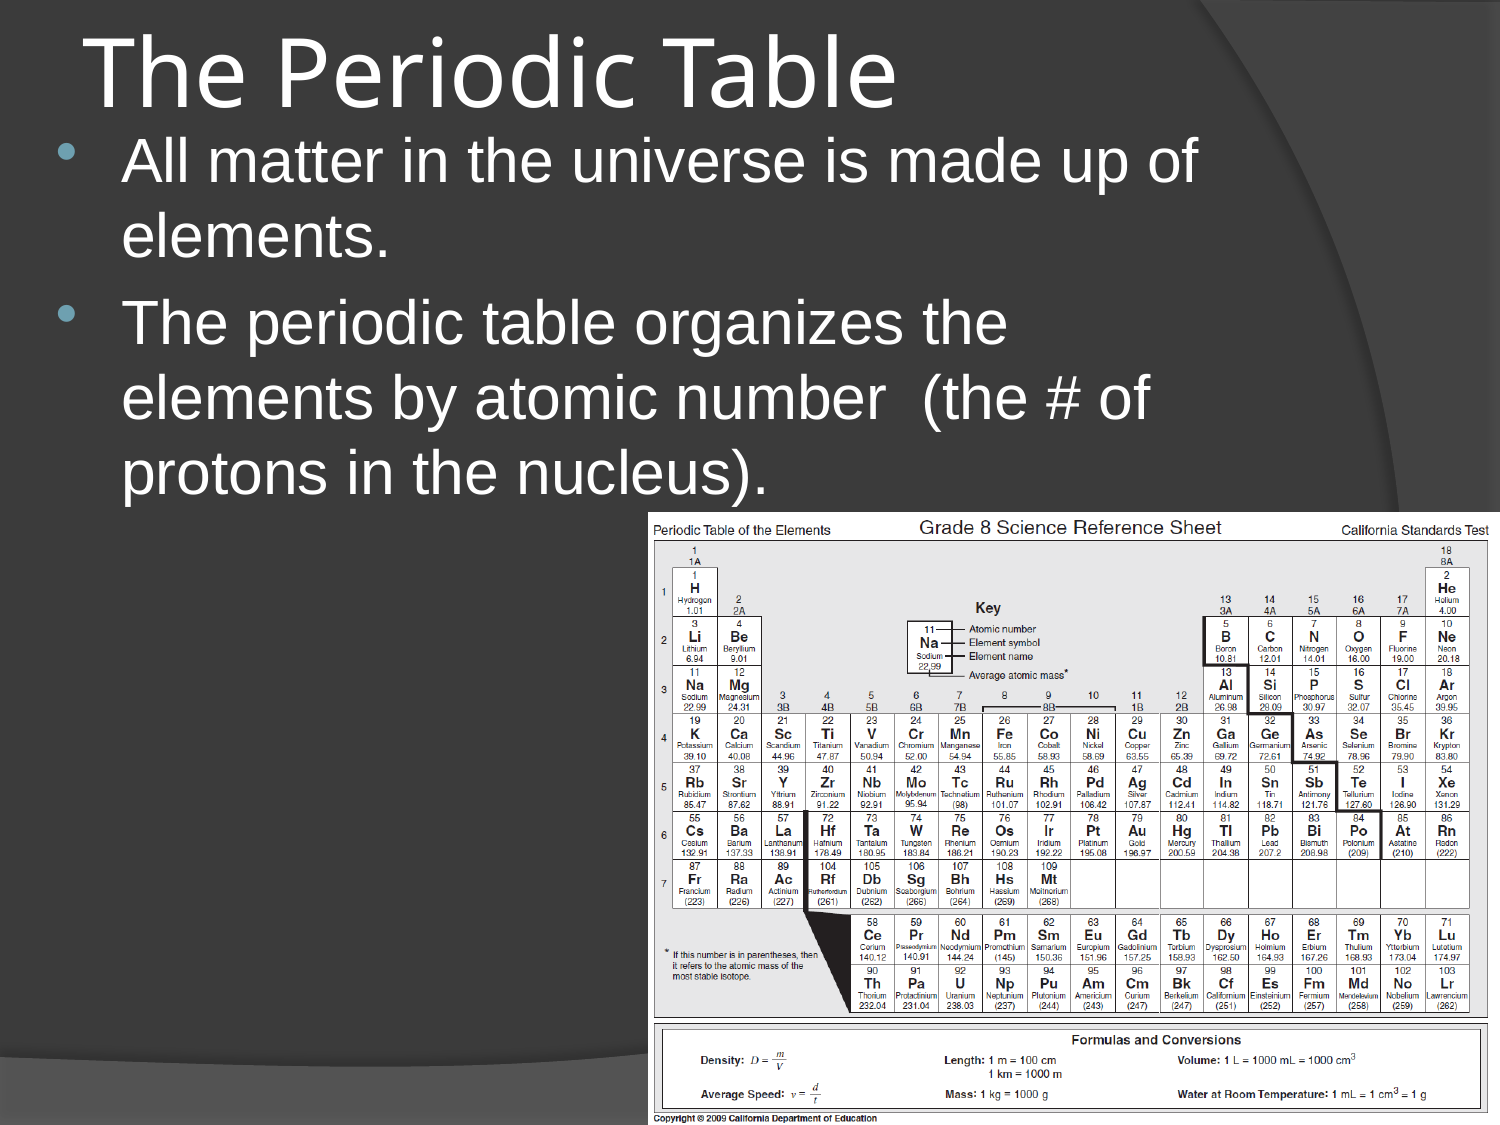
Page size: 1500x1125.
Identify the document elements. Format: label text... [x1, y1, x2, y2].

title The Periodic Table [75, 0, 1300, 138]
list All matter in the universe is made up of elements. The periodic table organizes the elements by atomic number (the # of protons in the nucleus). [37, 112, 1263, 905]
picture [647, 512, 1500, 1125]
